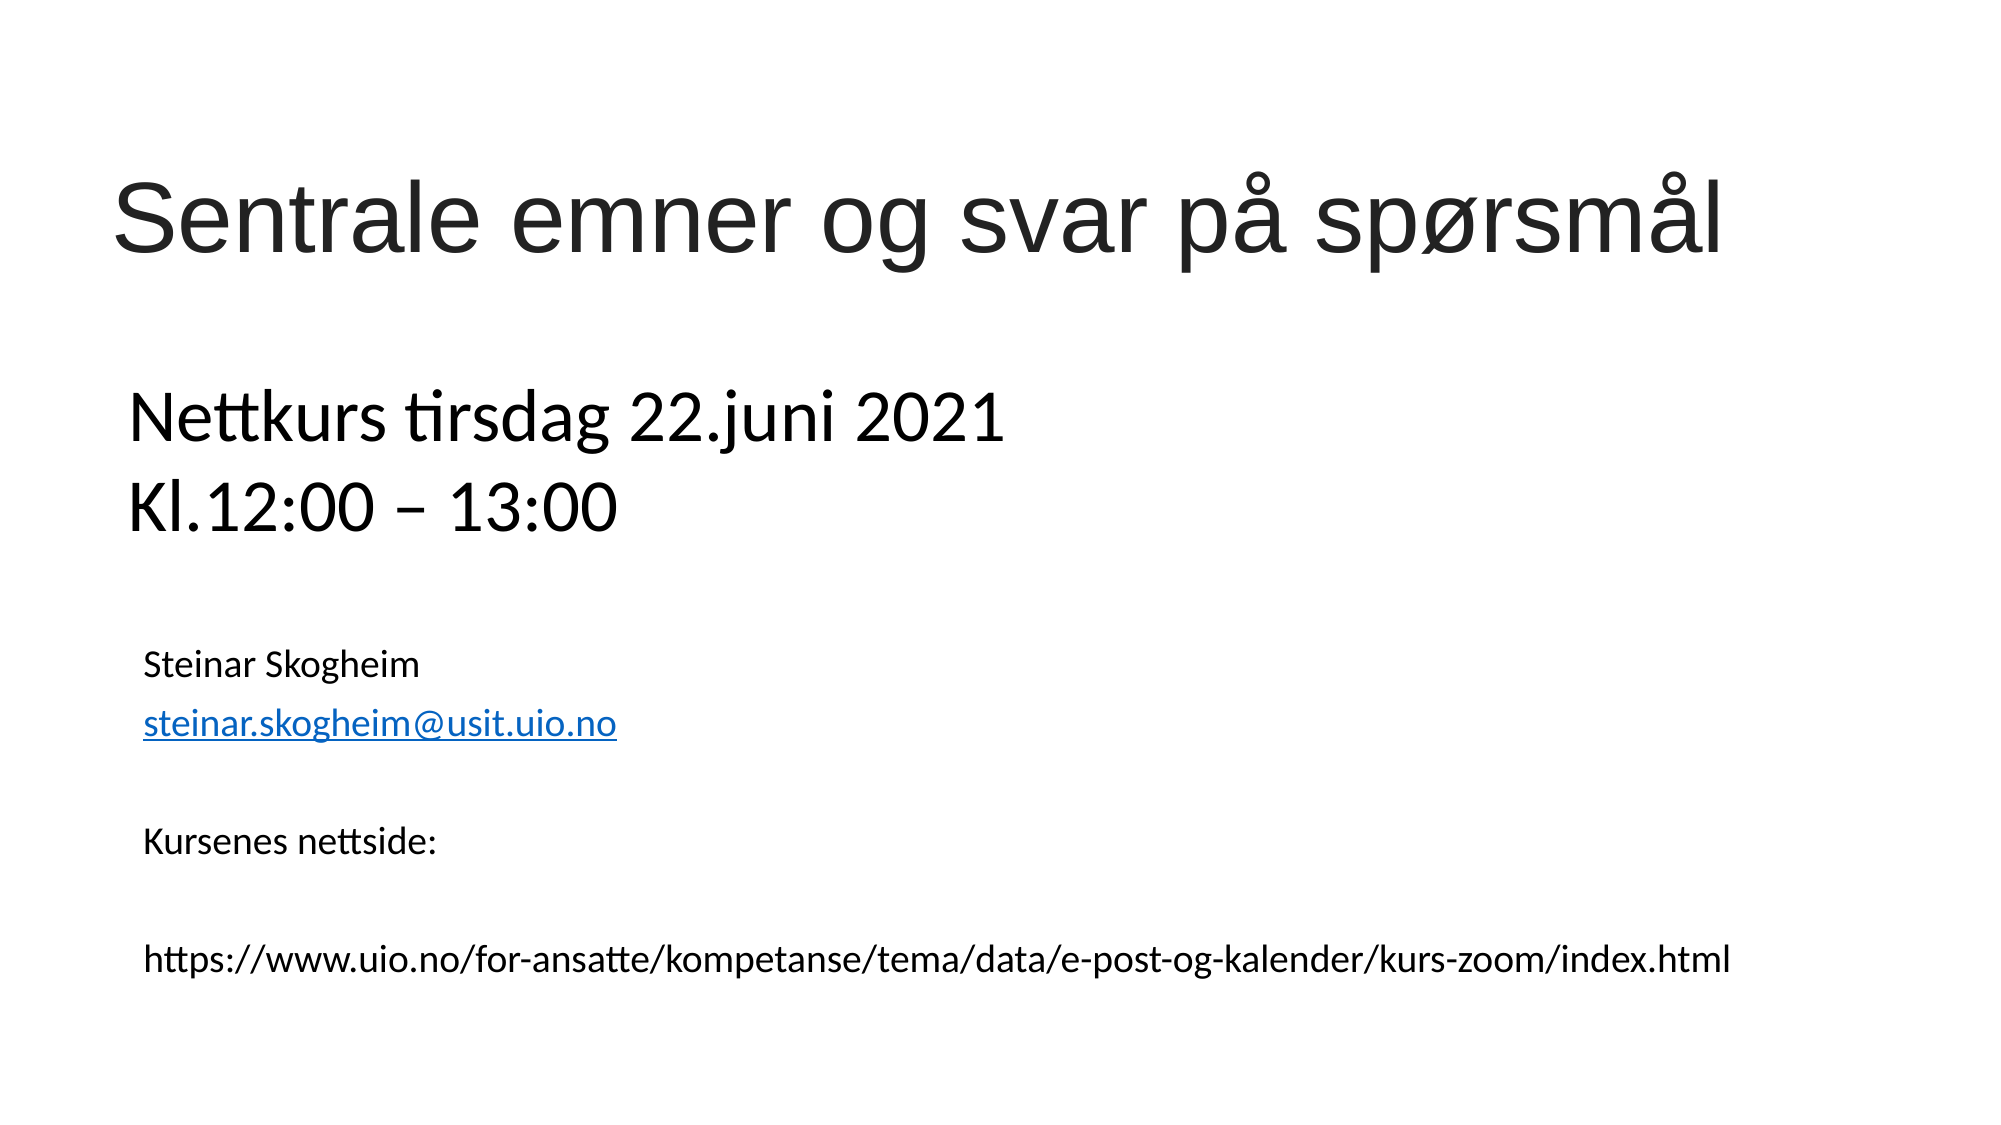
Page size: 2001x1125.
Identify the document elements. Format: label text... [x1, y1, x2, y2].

subtitle Steinar Skogheim steinar.skogheim@usit.uio.no Kursenes nettside: https://www.uio.no/for-ansatte/kompetanse/tema/data/e-post-og-kalender/kurs-zoom/index.html [128, 635, 1869, 993]
title Sentrale emner og svar på spørsmål [95, 93, 1987, 283]
text_box Nettkurs tirsdag 22.juni 2021 Kl.12:00 – 13:00 [113, 359, 1759, 555]
